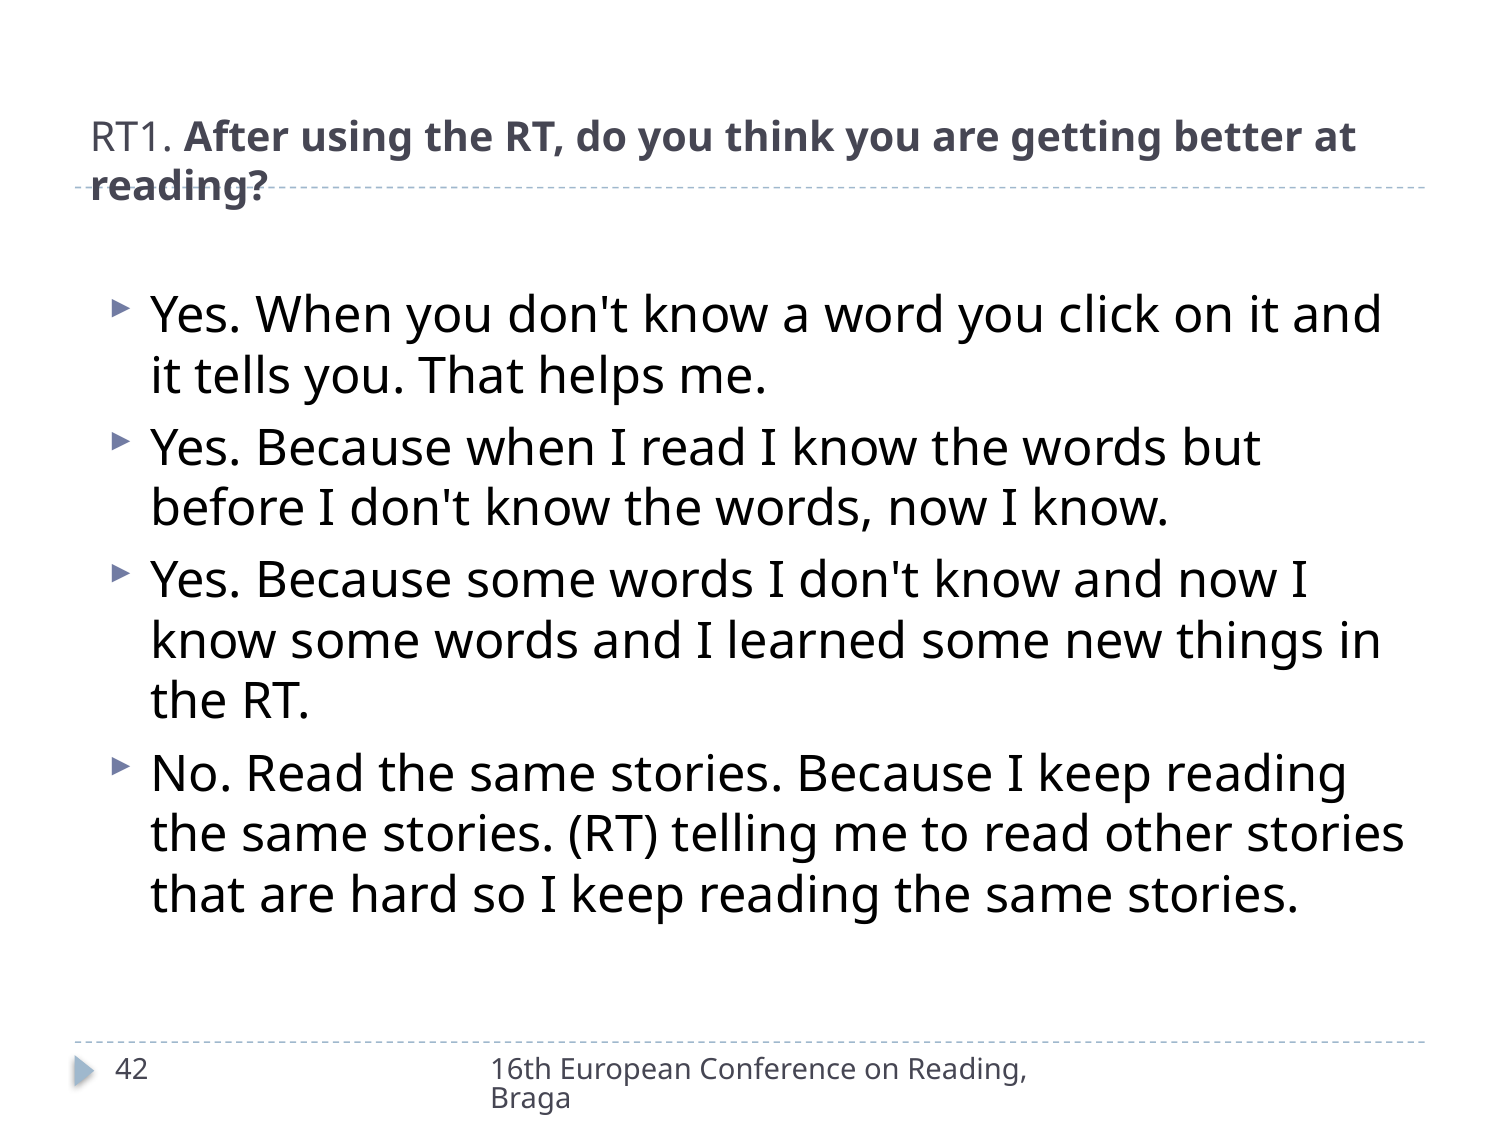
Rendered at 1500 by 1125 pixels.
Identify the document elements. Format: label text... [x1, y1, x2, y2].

slide_number 42 [100, 1042, 426, 1103]
footer 16th European Conference on Reading, Braga [475, 1042, 1051, 1103]
list Yes. When you don't know a word you click on it and it tells you. That helps me. Yes. Because when I read I know the words but before I don't know the words, now I know. Yes. Because some words I don't know and now I know some words and I learned some new things in the RT. No. Read the same stories. Because I keep reading the same stories. (RT) telling me to read other stories that are hard so I keep reading the same stories. [93, 275, 1425, 952]
title RT1. After using the RT, do you think you are getting better at reading? [75, 12, 1425, 261]
